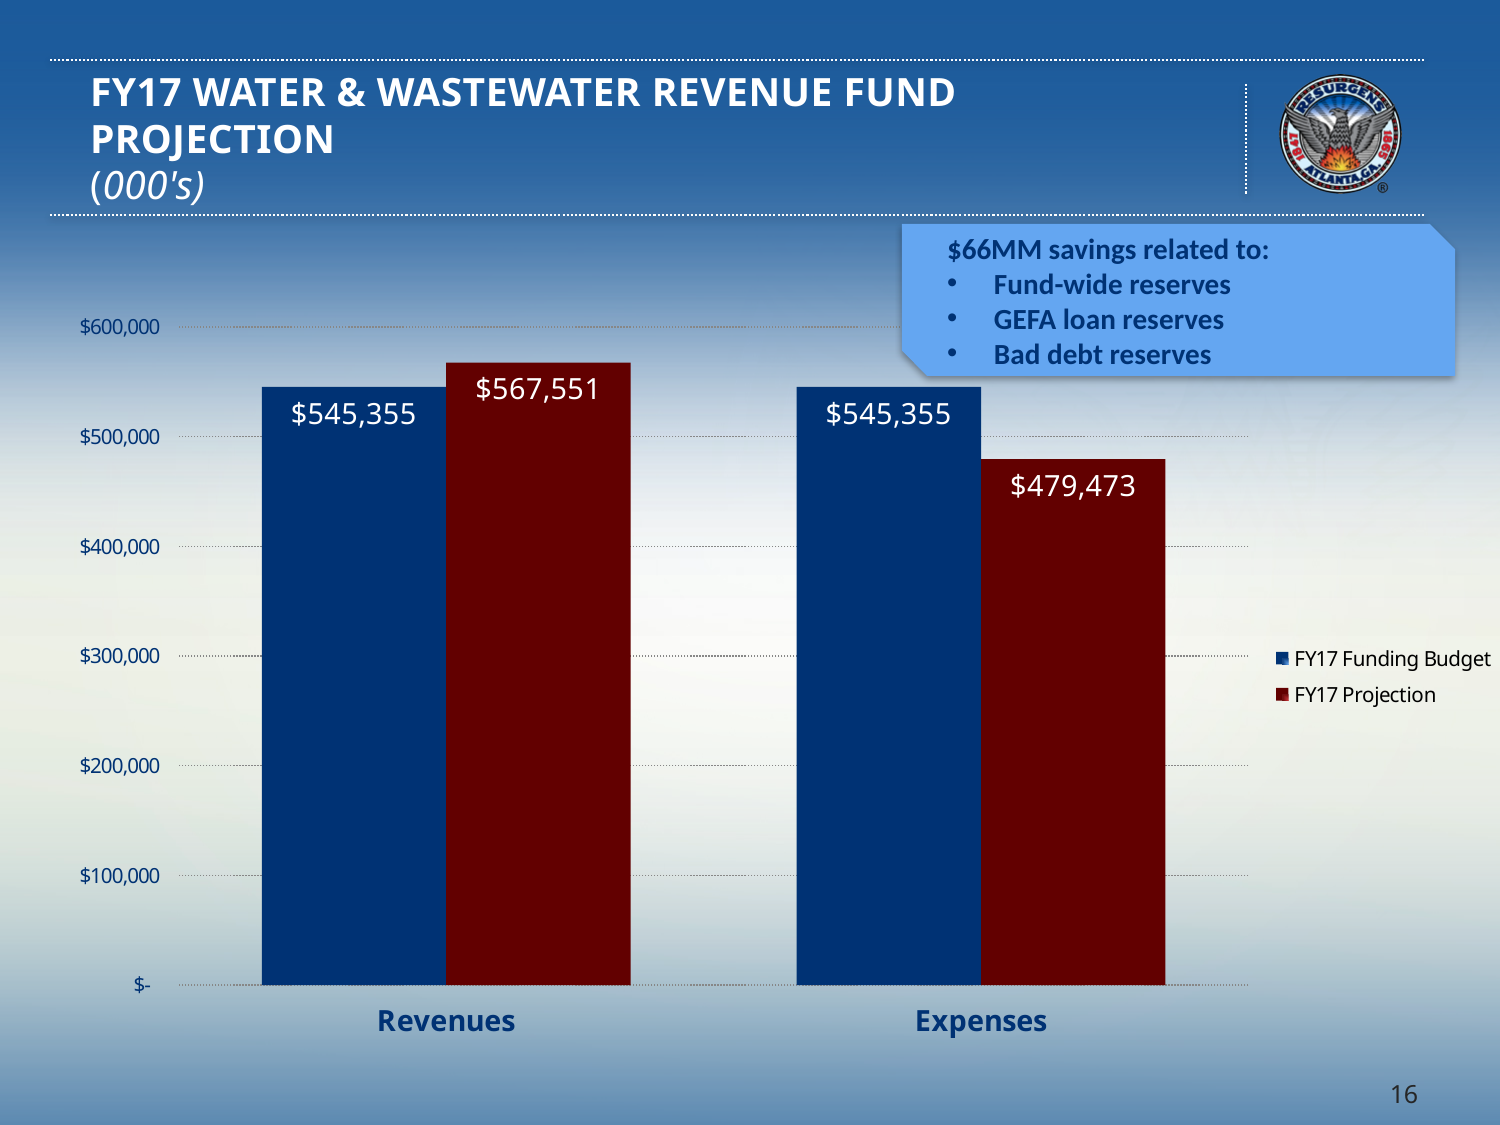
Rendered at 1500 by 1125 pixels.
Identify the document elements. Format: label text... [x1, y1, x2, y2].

slide_number 16 [1083, 1065, 1434, 1125]
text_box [901, 223, 1456, 377]
picture [0, 0, 1500, 1125]
chart [74, 299, 1500, 1053]
title FY17 Water & Wastewater Revenue Fund Projection (000's) [75, 60, 1210, 216]
